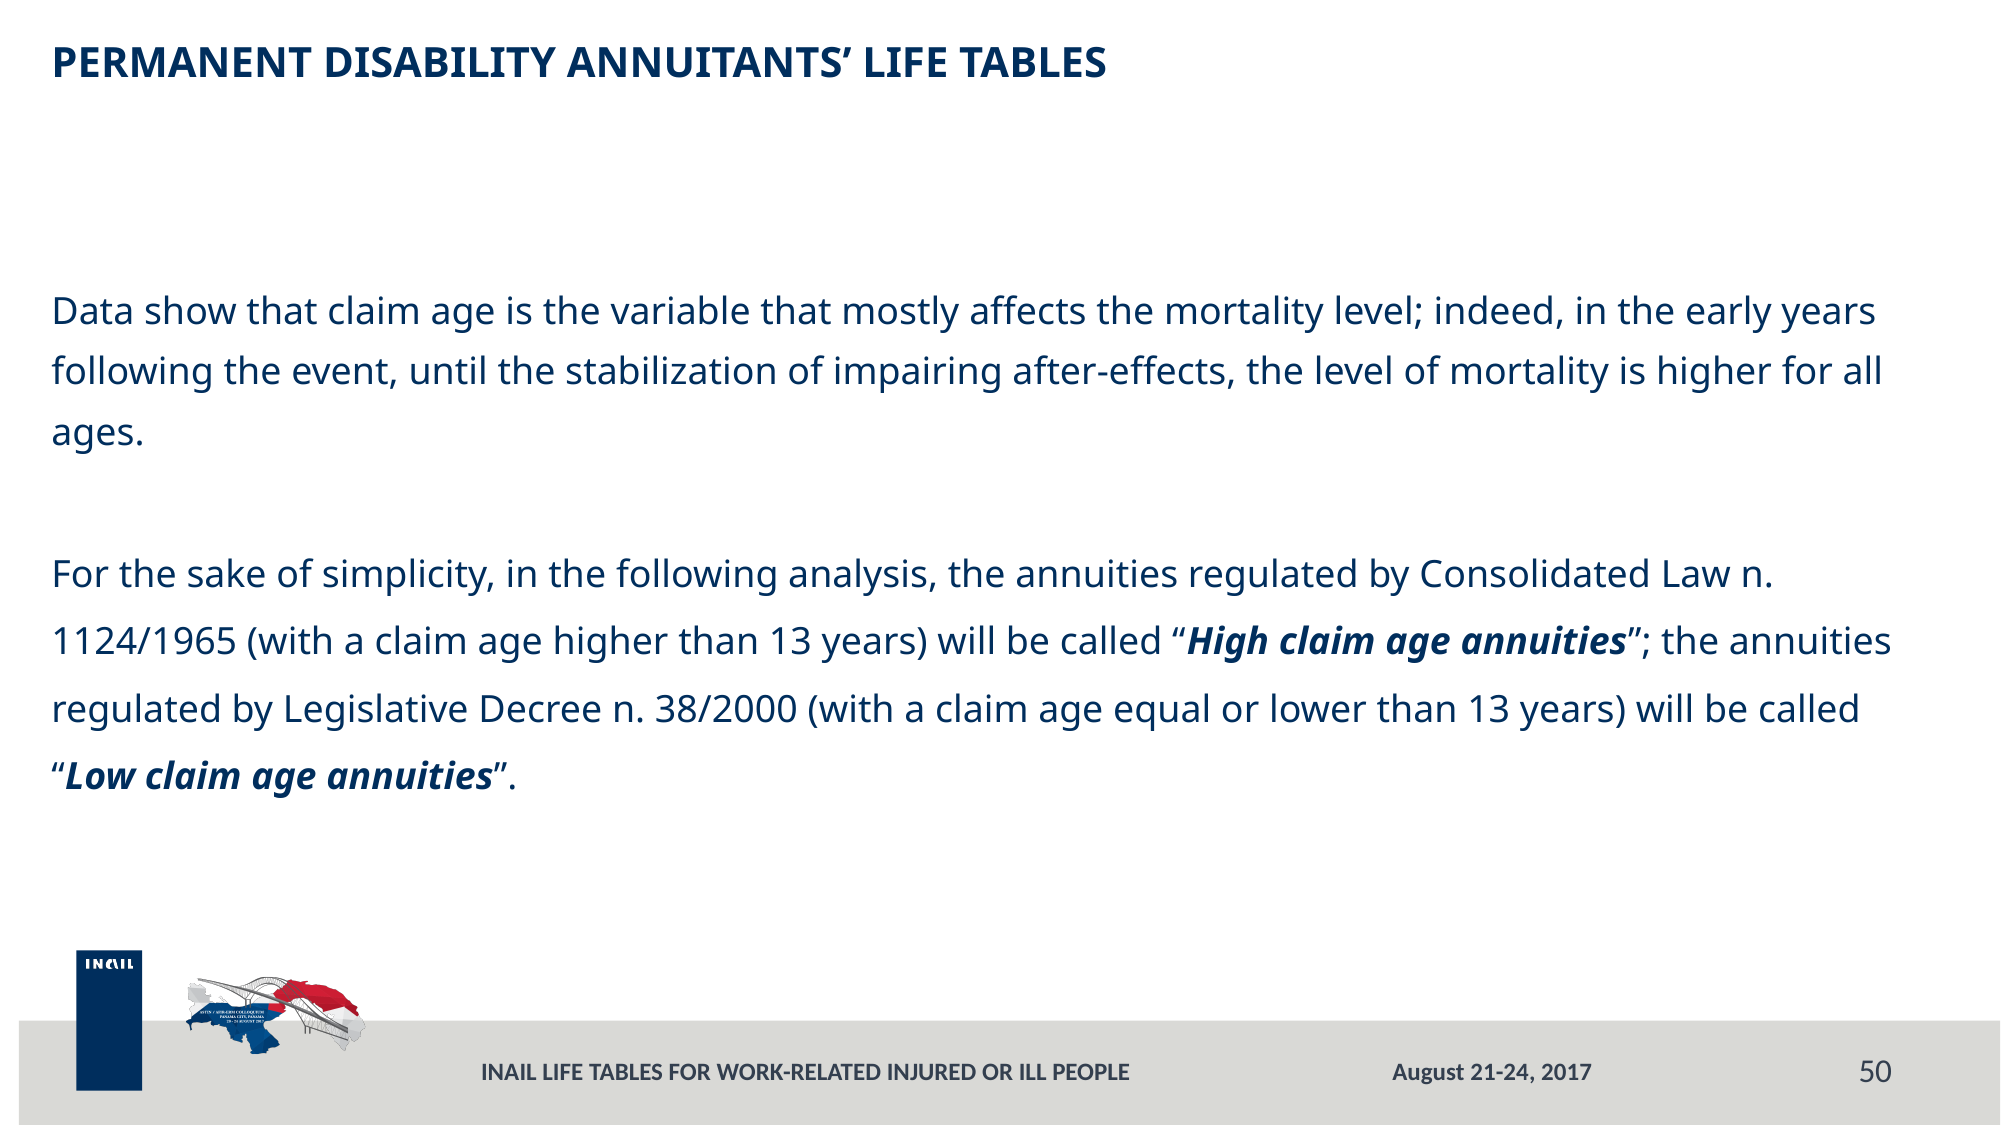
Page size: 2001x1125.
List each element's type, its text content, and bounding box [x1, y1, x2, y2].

slide_number 50 [1843, 1041, 1954, 1102]
list INAIL LIFE TABLES FOR WORK-RELATED INJURED OR ILL PEOPLE [465, 1051, 1175, 1100]
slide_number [1347, 1047, 1637, 1089]
picture [172, 958, 377, 1069]
list Data show that claim age is the variable that mostly affects the mortality level; indeed, in the early years following the event, until the stabilization of impairing after-effects, the level of mortality is higher for all ages. For the sake of simplicity, in the following analysis, the annuities regulated by Consolidated Law n. 1124/1965 (with a claim age higher than 13 years) will be called “High claim age annuities”; the annuities regulated by Legislative Decree n. 38/2000 (with a claim age equal or lower than 13 years) will be called “Low claim age annuities”. [51, 155, 1899, 929]
title PERMANENT DISABILITY ANNUITANTS’ LIFE TABLES [51, 41, 1925, 156]
